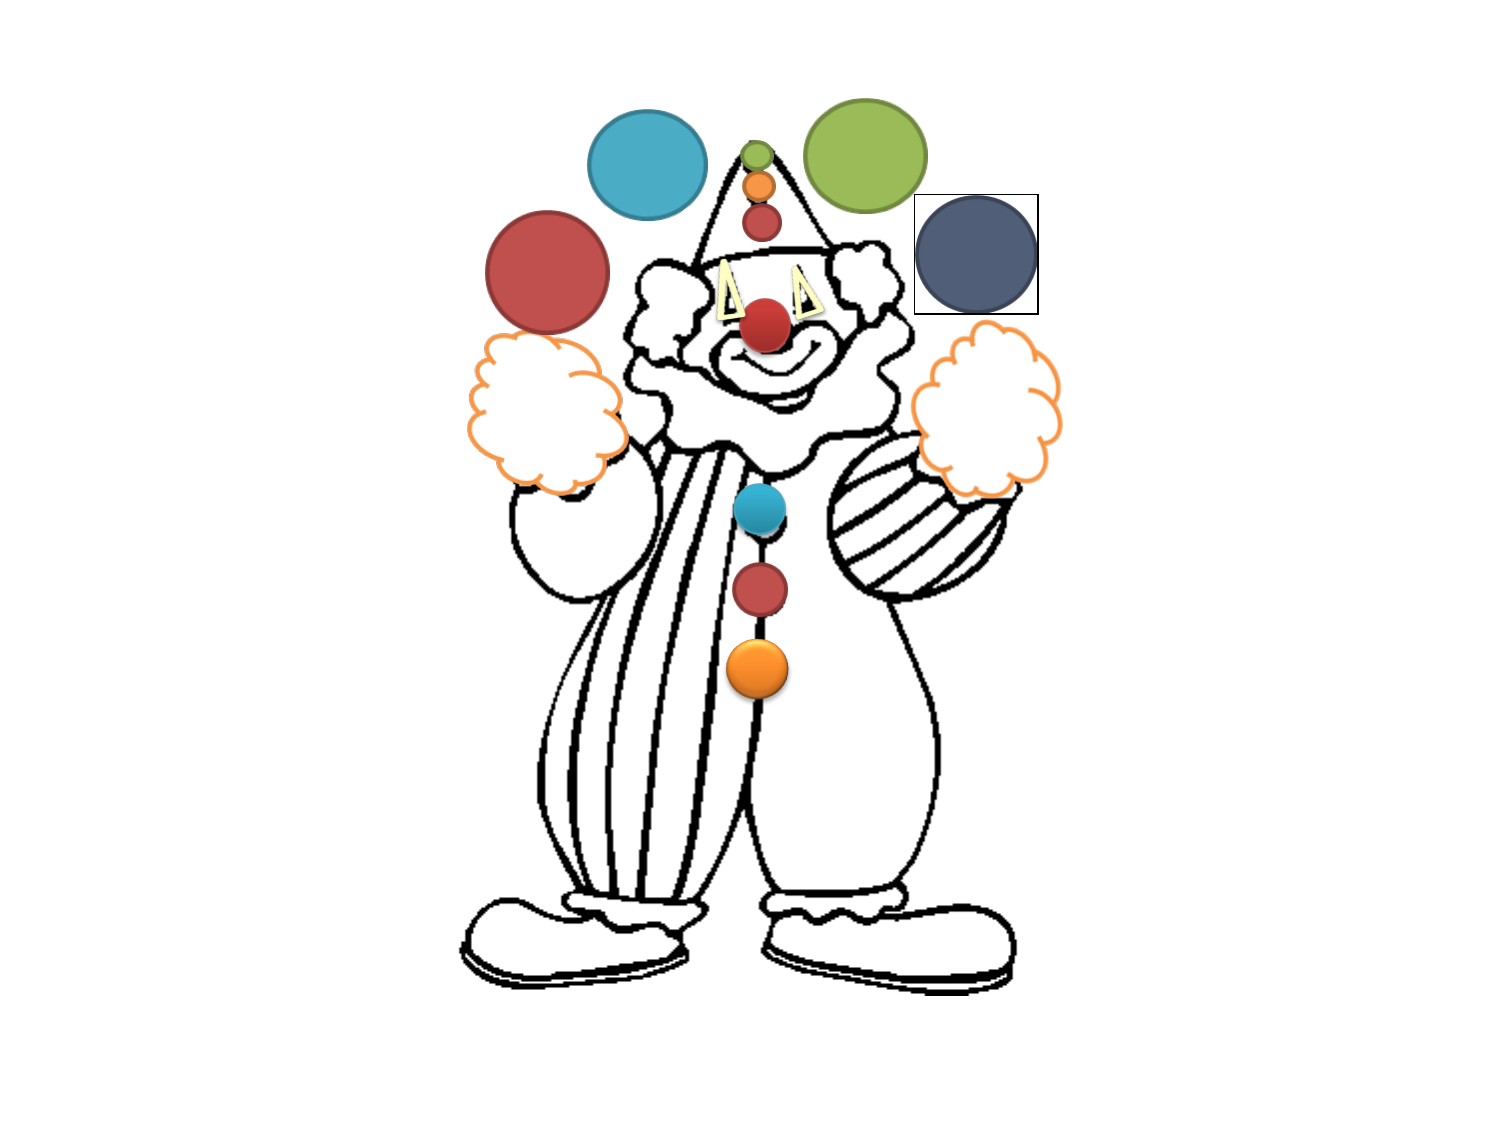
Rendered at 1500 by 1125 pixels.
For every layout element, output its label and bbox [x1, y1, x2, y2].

picture [740, 140, 782, 243]
list [303, 96, 1203, 996]
picture [466, 109, 708, 497]
picture [704, 254, 825, 365]
picture [732, 562, 788, 617]
picture [726, 480, 794, 547]
picture [802, 98, 1102, 528]
picture [716, 633, 798, 711]
